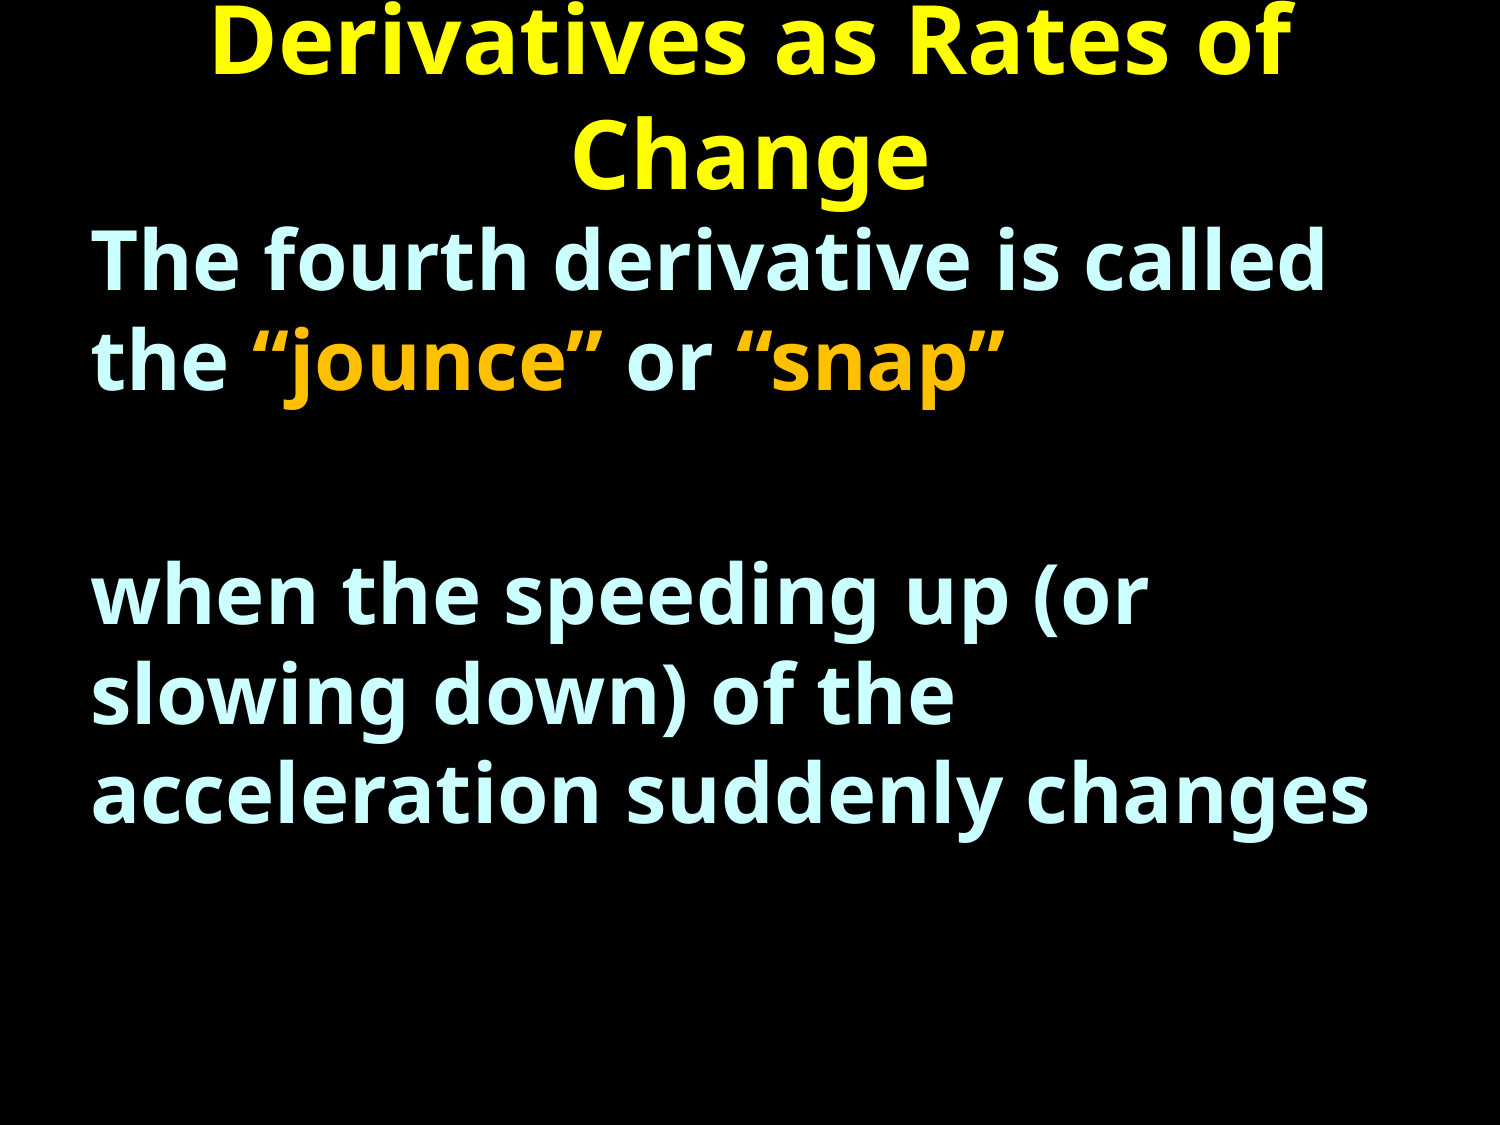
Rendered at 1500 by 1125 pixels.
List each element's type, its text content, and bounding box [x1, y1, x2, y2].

list The fourth derivative is called the “jounce” or “snap” when the speeding up (or slowing down) of the acceleration suddenly changes [75, 200, 1425, 1125]
title Derivatives as Rates of Change [0, 0, 1500, 188]
